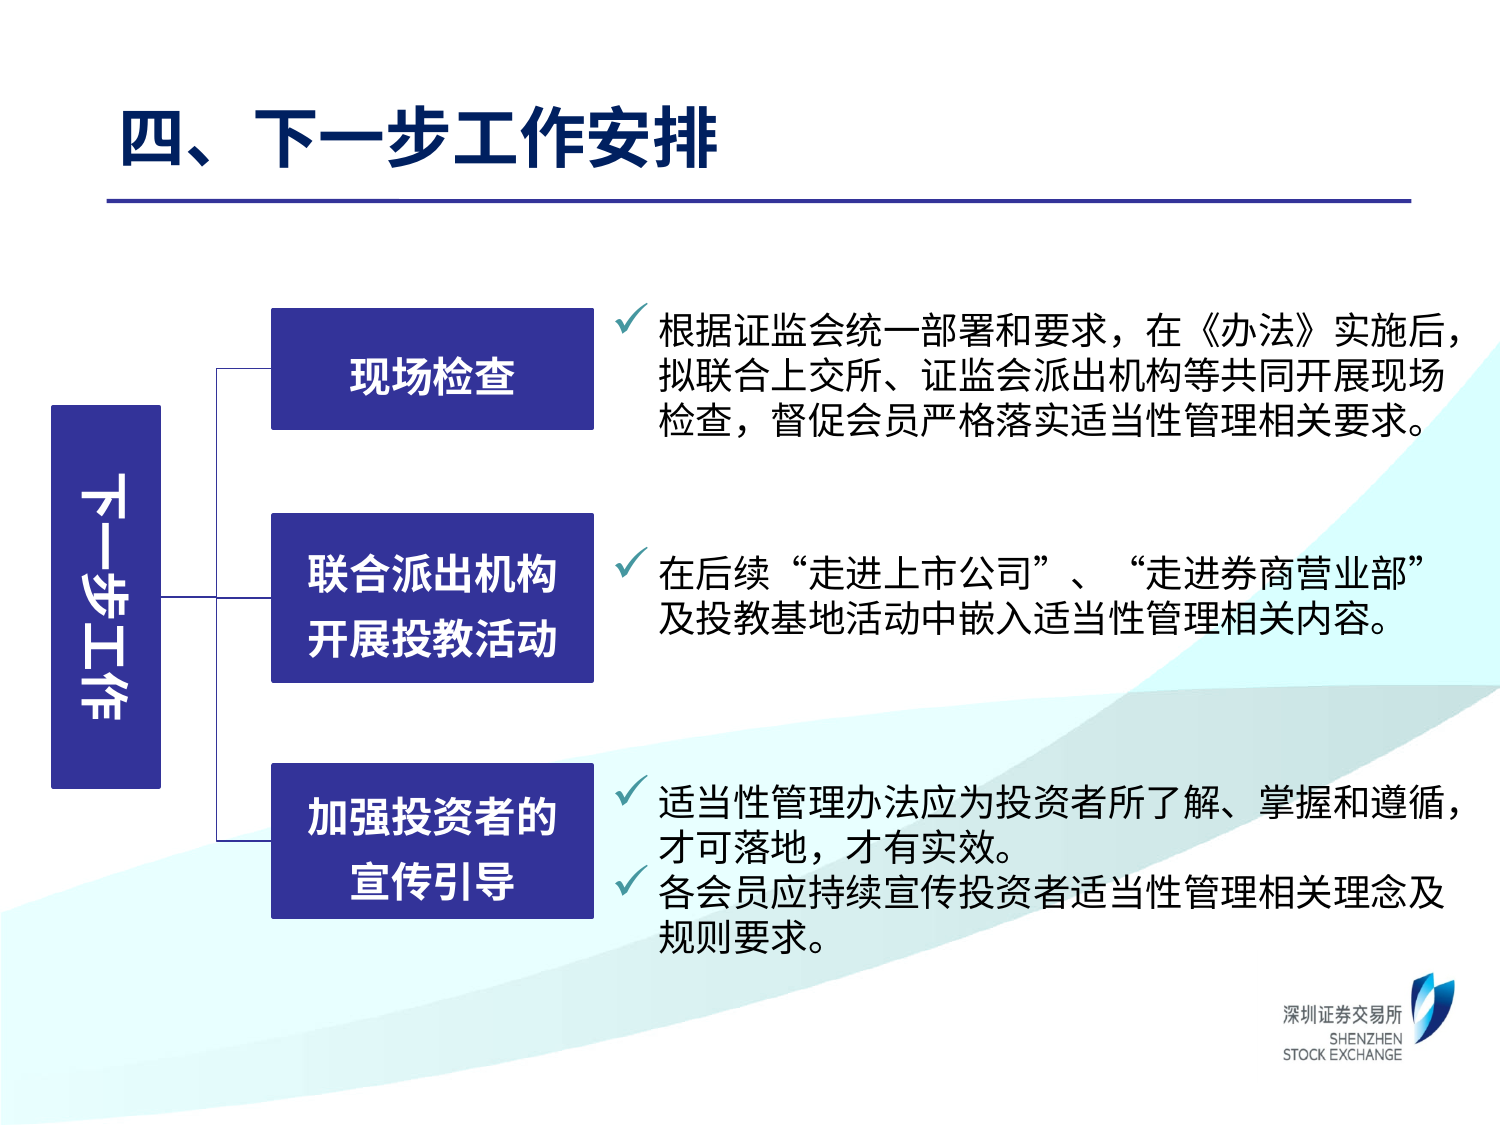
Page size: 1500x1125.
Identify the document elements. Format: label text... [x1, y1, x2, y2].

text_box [159, 368, 274, 596]
picture [0, 0, 1500, 1125]
text_box 根据证监会统一部署和要求，在《办法》实施后，拟联合上交所、证监会派出机构等共同开展现场检查，督促会员严格落实适当性管理相关要求。 [513, 299, 1464, 450]
text_box 加强投资者的宣传引导 [271, 763, 594, 919]
text_box 现场检查 [271, 308, 594, 430]
text_box 在后续“走进上市公司”、“走进券商营业部”及投教基地活动中嵌入适当性管理相关内容。 [513, 543, 1464, 648]
text_box 四、下一步工作安排 [106, 89, 880, 183]
text_box 联合派出机构开展投教活动 [277, 513, 594, 683]
text_box 适当性管理办法应为投资者所了解、掌握和遵循，才可落地，才有实效。 各会员应持续宣传投资者适当性管理相关理念及规则要求。 [513, 771, 1464, 966]
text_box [159, 596, 274, 842]
text_box 下一步工作 [51, 405, 154, 789]
